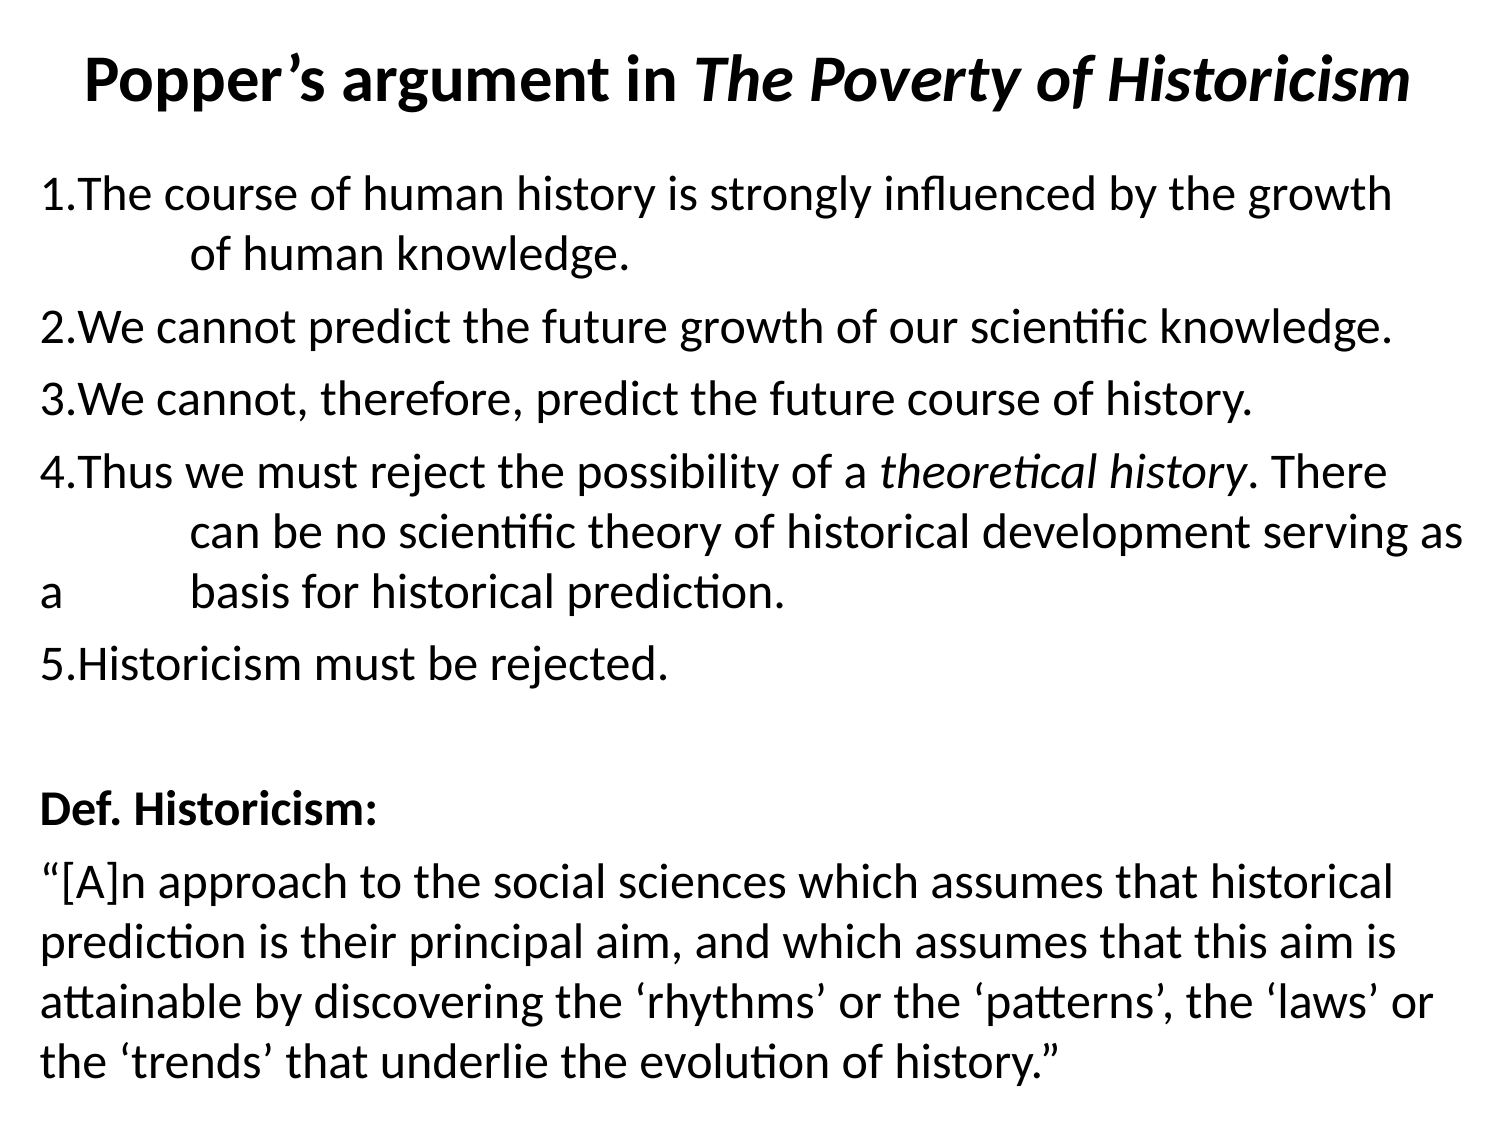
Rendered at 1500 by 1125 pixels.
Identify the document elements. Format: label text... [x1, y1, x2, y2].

text_box Popper’s argument in The Poverty of Historicism [69, 27, 1500, 123]
text_box The course of human history is strongly influenced by the growth of human knowledge. We cannot predict the future growth of our scientific knowledge. We cannot, therefore, predict the future course of history. Thus we must reject the possibility of a theoretical history. There can be no scientific theory of historical development serving as a basis for historical prediction. Historicism must be rejected. Def. Historicism: “[A]n approach to the social sciences which assumes that historical prediction is their principal aim, and which assumes that this aim is attainable by discovering the ‘rhythms’ or the ‘patterns’, the ‘laws’ or the ‘trends’ that underlie the evolution of history.” [24, 153, 1486, 1096]
